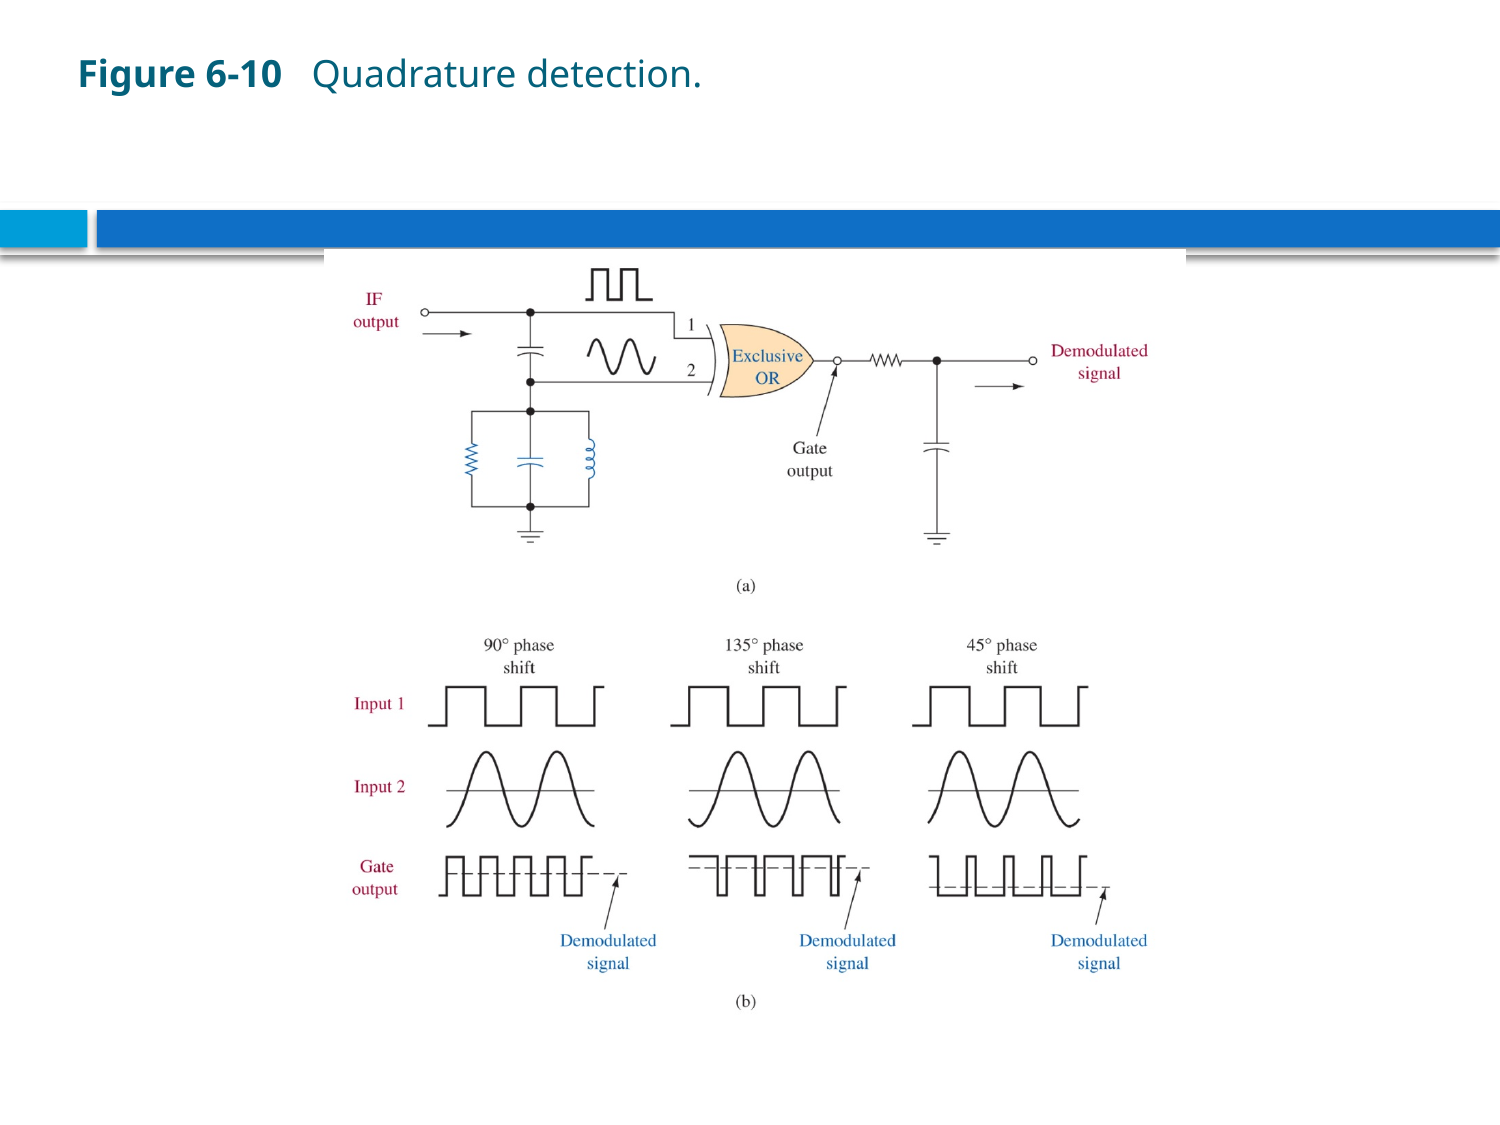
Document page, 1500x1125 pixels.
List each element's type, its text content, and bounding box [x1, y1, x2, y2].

title Figure 6-10 Quadrature detection. [62, 45, 1425, 100]
picture [324, 249, 1186, 1038]
